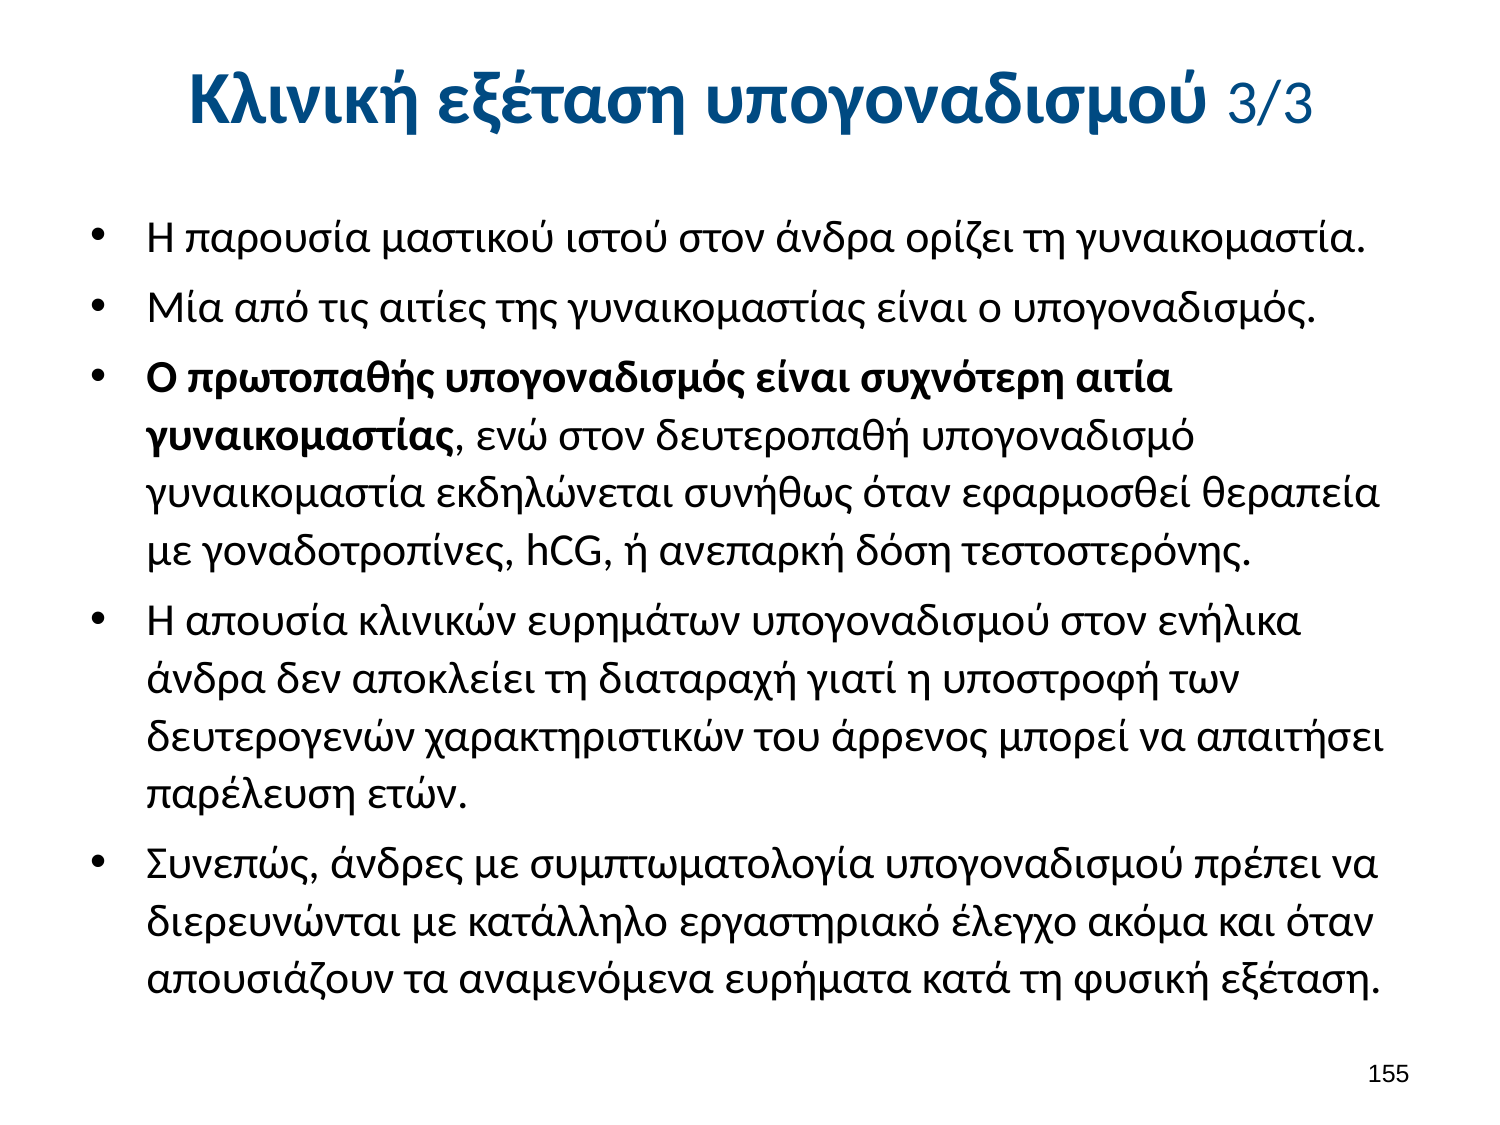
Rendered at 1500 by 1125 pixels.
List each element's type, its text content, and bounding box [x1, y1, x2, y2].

list Η παρουσία μαστικού ιστού στον άνδρα ορίζει τη γυναικομαστία. Μία από τις αιτίες της γυναικομαστίας είναι ο υπογοναδισμός. Ο πρωτοπαθής υπογοναδισμός είναι συχνότερη αιτία γυναικομαστίας, ενώ στον δευτεροπαθή υπογοναδισμό γυναικομαστία εκδηλώνεται συνήθως όταν εφαρμοσθεί θεραπεία με γοναδοτροπίνες, hCG, ή ανεπαρκή δόση τεστοστερόνης. Η απουσία κλινικών ευρημάτων υπογοναδισμού στον ενήλικα άνδρα δεν αποκλείει τη διαταραχή γιατί η υποστροφή των δευτερογενών χαρακτηριστικών του άρρενος μπορεί να απαιτήσει παρέλευση ετών. Συνεπώς, άνδρες με συμπτωματολογία υπογοναδισμού πρέπει να διερευνώνται με κατάλληλο εργαστηριακό έλεγχο ακόμα και όταν απουσιάζουν τα αναμενόμενα ευρήματα κατά τη φυσική εξέταση. [75, 196, 1436, 1125]
title Κλινική εξέταση υπογοναδισμού 3/3 [76, 19, 1427, 169]
slide_number 154 [1074, 1042, 1425, 1103]
